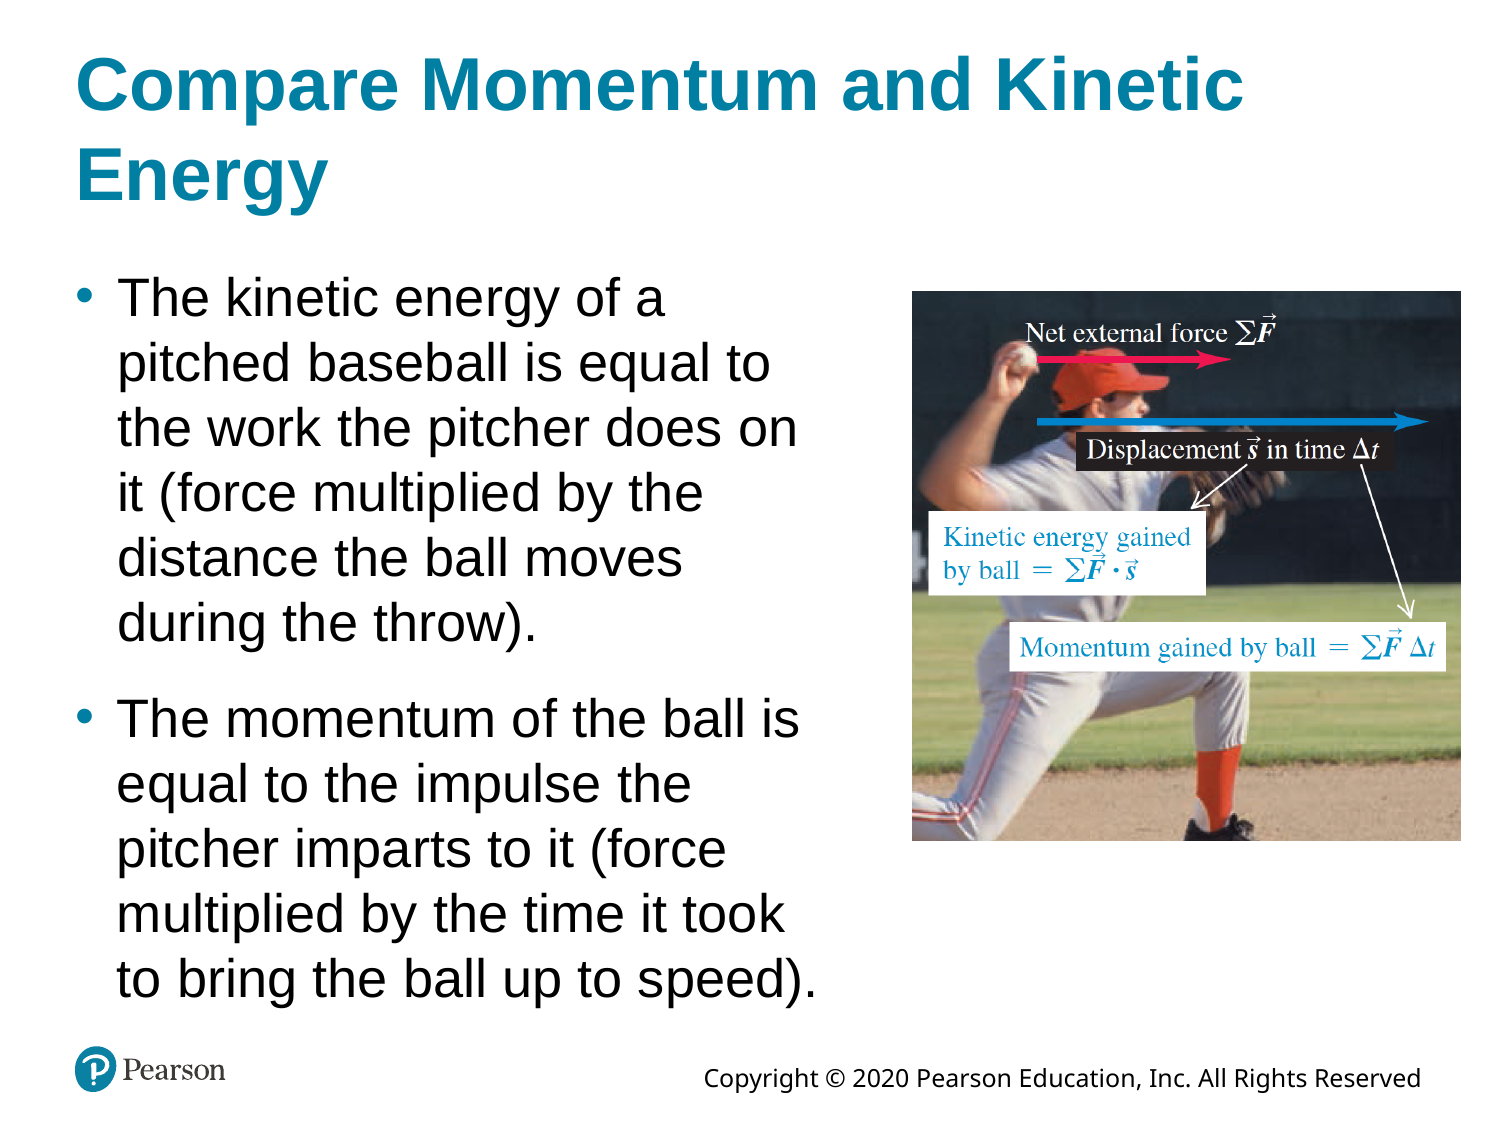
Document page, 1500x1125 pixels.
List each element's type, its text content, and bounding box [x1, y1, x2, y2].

title Compare Momentum and Kinetic Energy [75, 35, 1425, 216]
picture [912, 291, 1462, 841]
list The kinetic energy of a pitched baseball is equal to the work the pitcher does on it (force multiplied by the distance the ball moves during the throw). The momentum of the ball is equal to the impulse the pitcher imparts to it (force multiplied by the time it took to bring the ball up to speed). [75, 262, 838, 1041]
